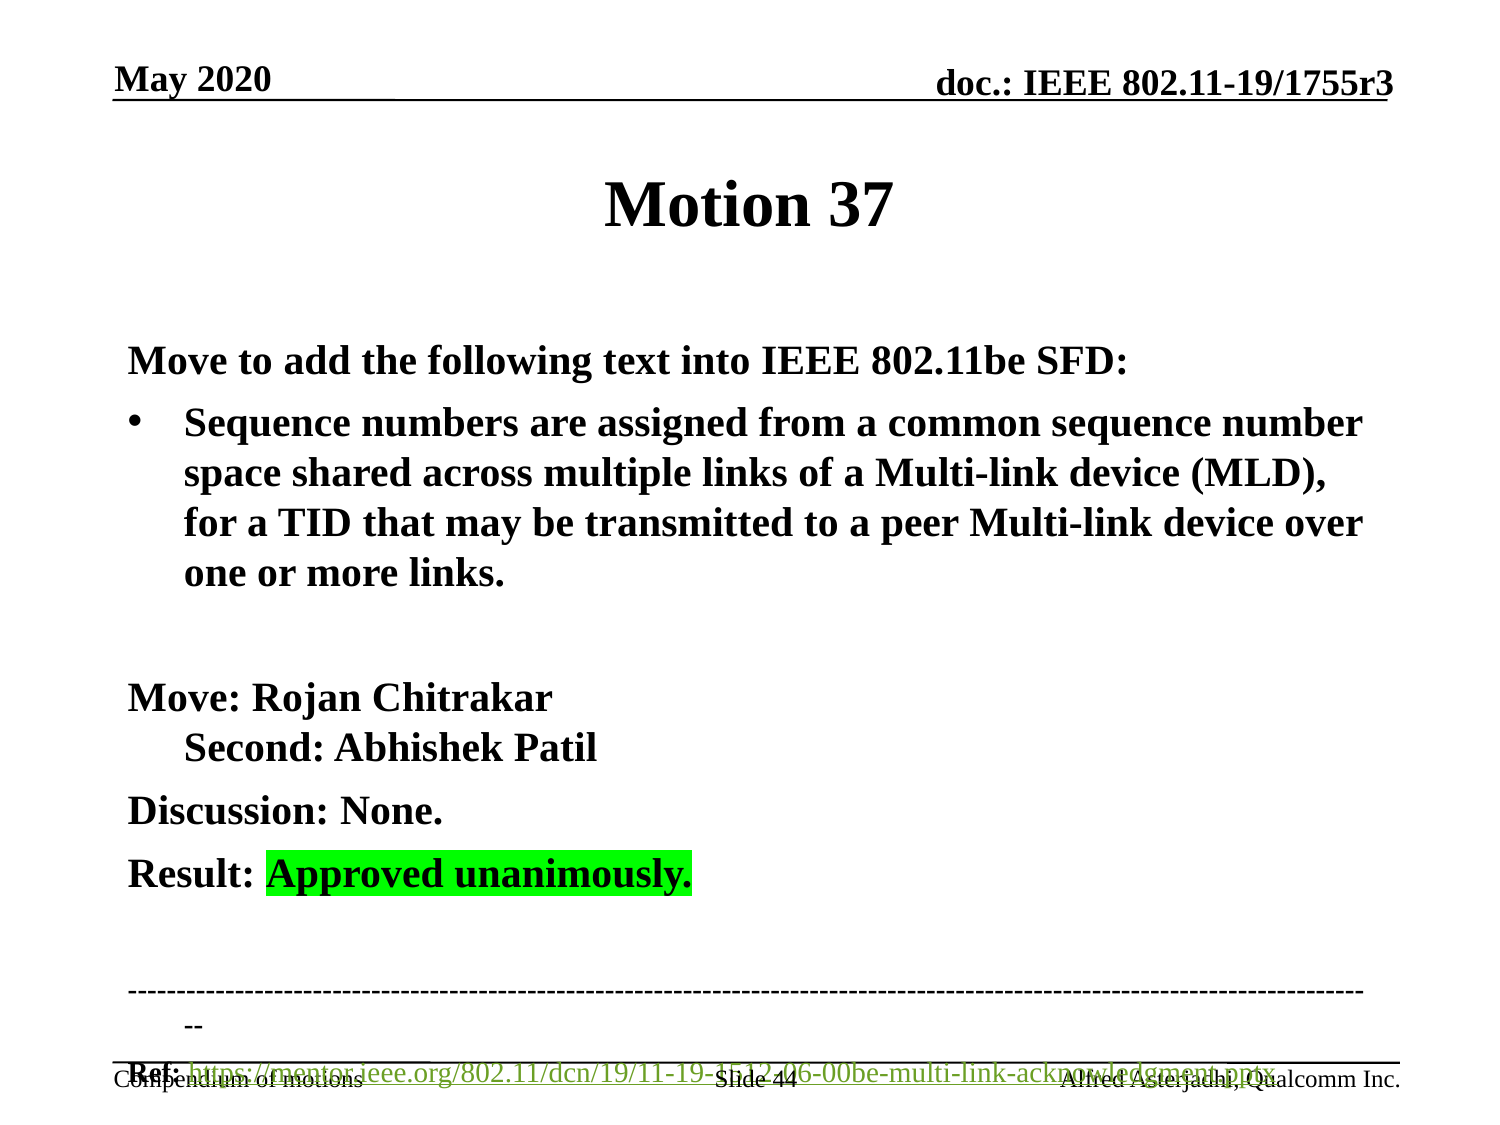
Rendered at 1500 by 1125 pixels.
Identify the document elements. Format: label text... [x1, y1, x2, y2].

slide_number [114, 54, 423, 100]
list Move to add the following text into IEEE 802.11be SFD: Sequence numbers are assigned from a common sequence number space shared across multiple links of a Multi-link device (MLD), for a TID that may be transmitted to a peer Multi-link device over one or more links. Move: Rojan Chitrakar Second: Abhishek Patil Discussion: None. Result: Approved unanimously. --------------------------------------------------------------------------------------------------------------------------------- Ref: https://mentor.ieee.org/802.11/dcn/19/11-19-1512-06-00be-multi-link-acknowledgment.pptx [112, 324, 1388, 1063]
footer Alfred Asterjadhi, Qualcomm Inc. [878, 1061, 1402, 1093]
slide_number Slide 44 [712, 1061, 800, 1123]
title Motion 37 [112, 112, 1388, 288]
